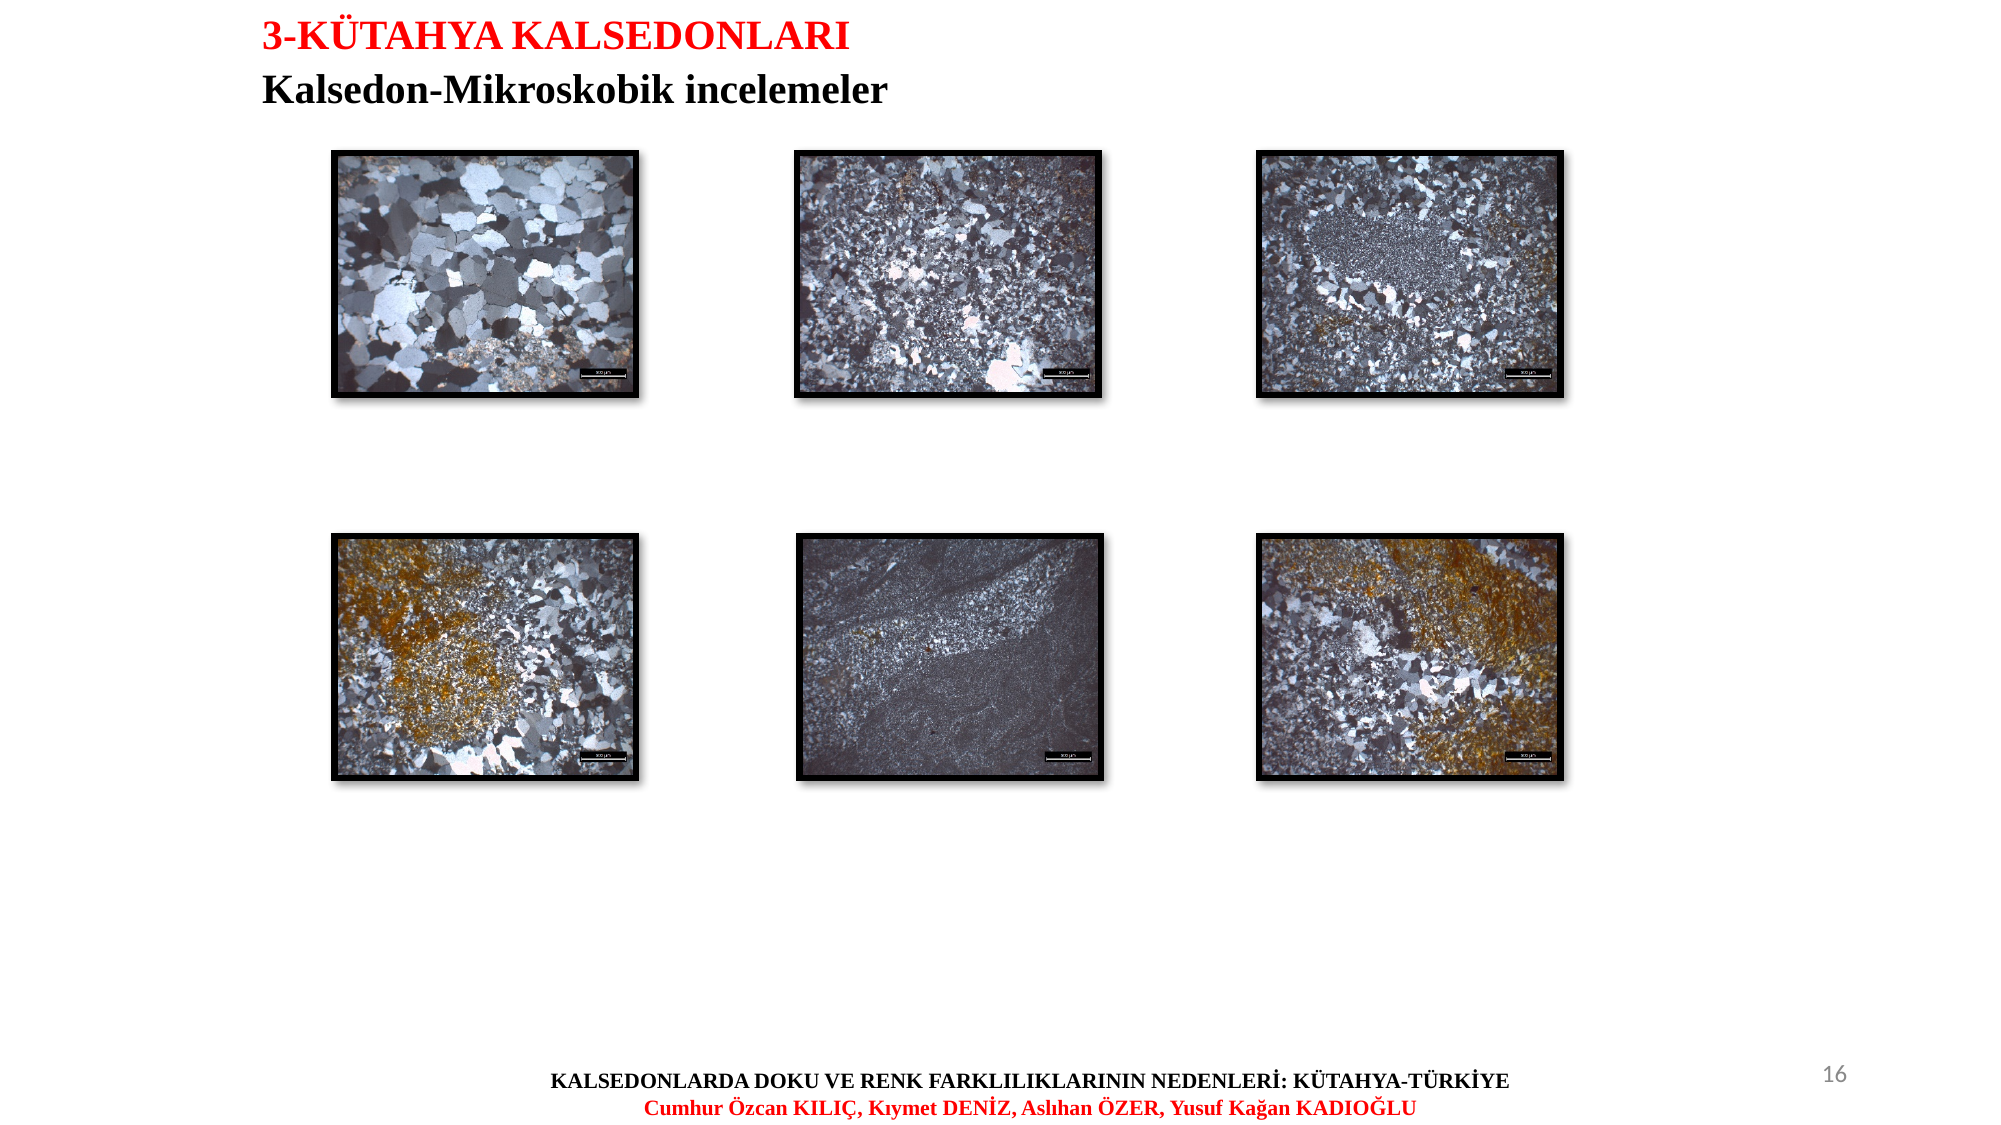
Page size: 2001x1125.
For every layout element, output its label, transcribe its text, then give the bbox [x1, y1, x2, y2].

picture [1261, 538, 1558, 776]
text_box Kalsedon-Mikroskobik incelemeler [247, 54, 1163, 119]
text_box KALSEDONLARDA DOKU VE RENK FARKLILIKLARININ NEDENLERİ: KÜTAHYA-TÜRKİYE Cumhur Özcan KILIÇ, Kıymet DENİZ, Aslıhan ÖZER, Yusuf Kağan KADIOĞLU [525, 1059, 1538, 1125]
slide_number 16 [1412, 1042, 1863, 1103]
picture [337, 155, 633, 393]
picture [337, 538, 633, 776]
picture [802, 538, 1098, 776]
picture [799, 155, 1096, 393]
picture [1261, 155, 1558, 393]
text_box 3-KÜTAHYA KALSEDONLARI [247, 0, 880, 54]
